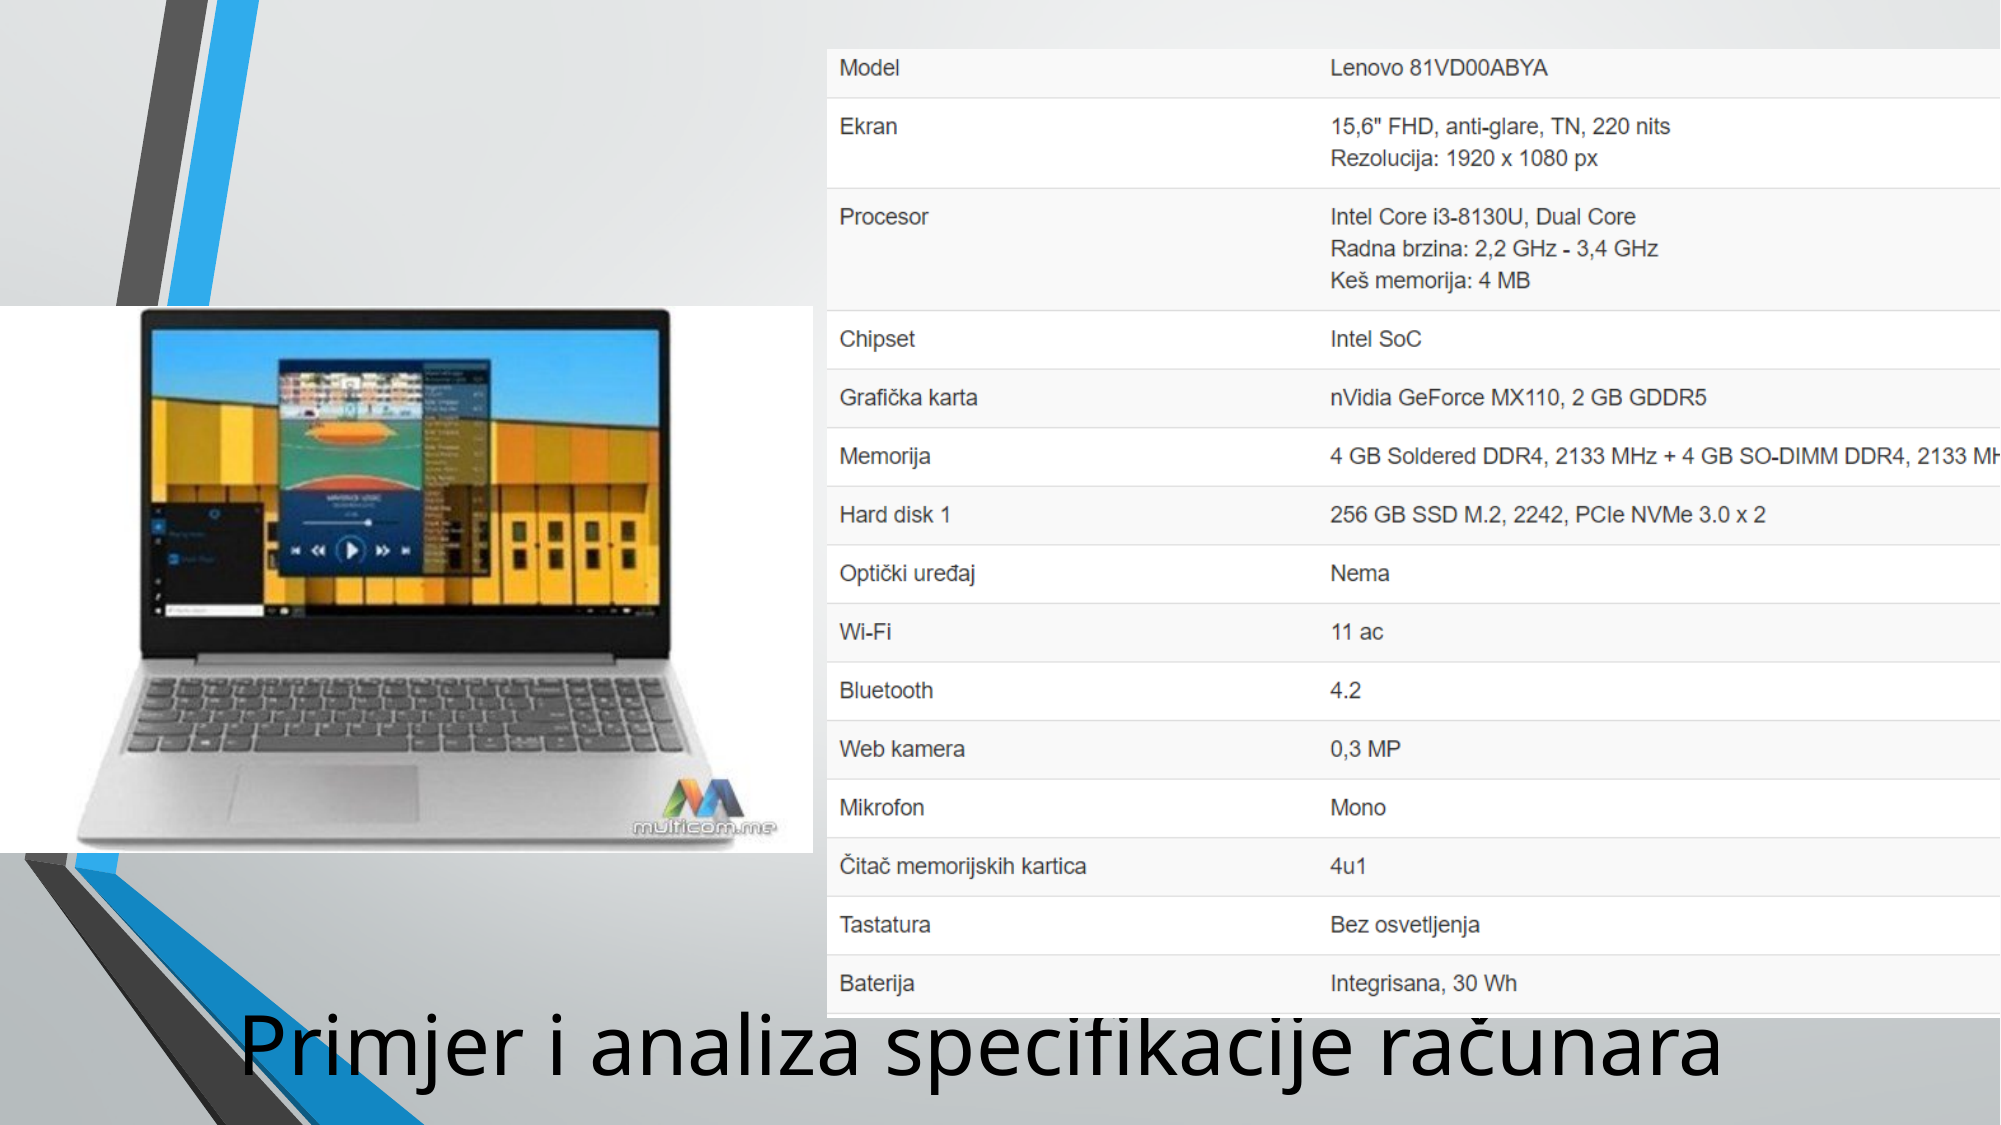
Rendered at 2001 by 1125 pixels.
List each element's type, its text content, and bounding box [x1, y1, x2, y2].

picture [0, 305, 813, 854]
title Primjer i analiza specifikacije računara [160, 898, 1805, 1125]
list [827, 49, 2000, 1018]
